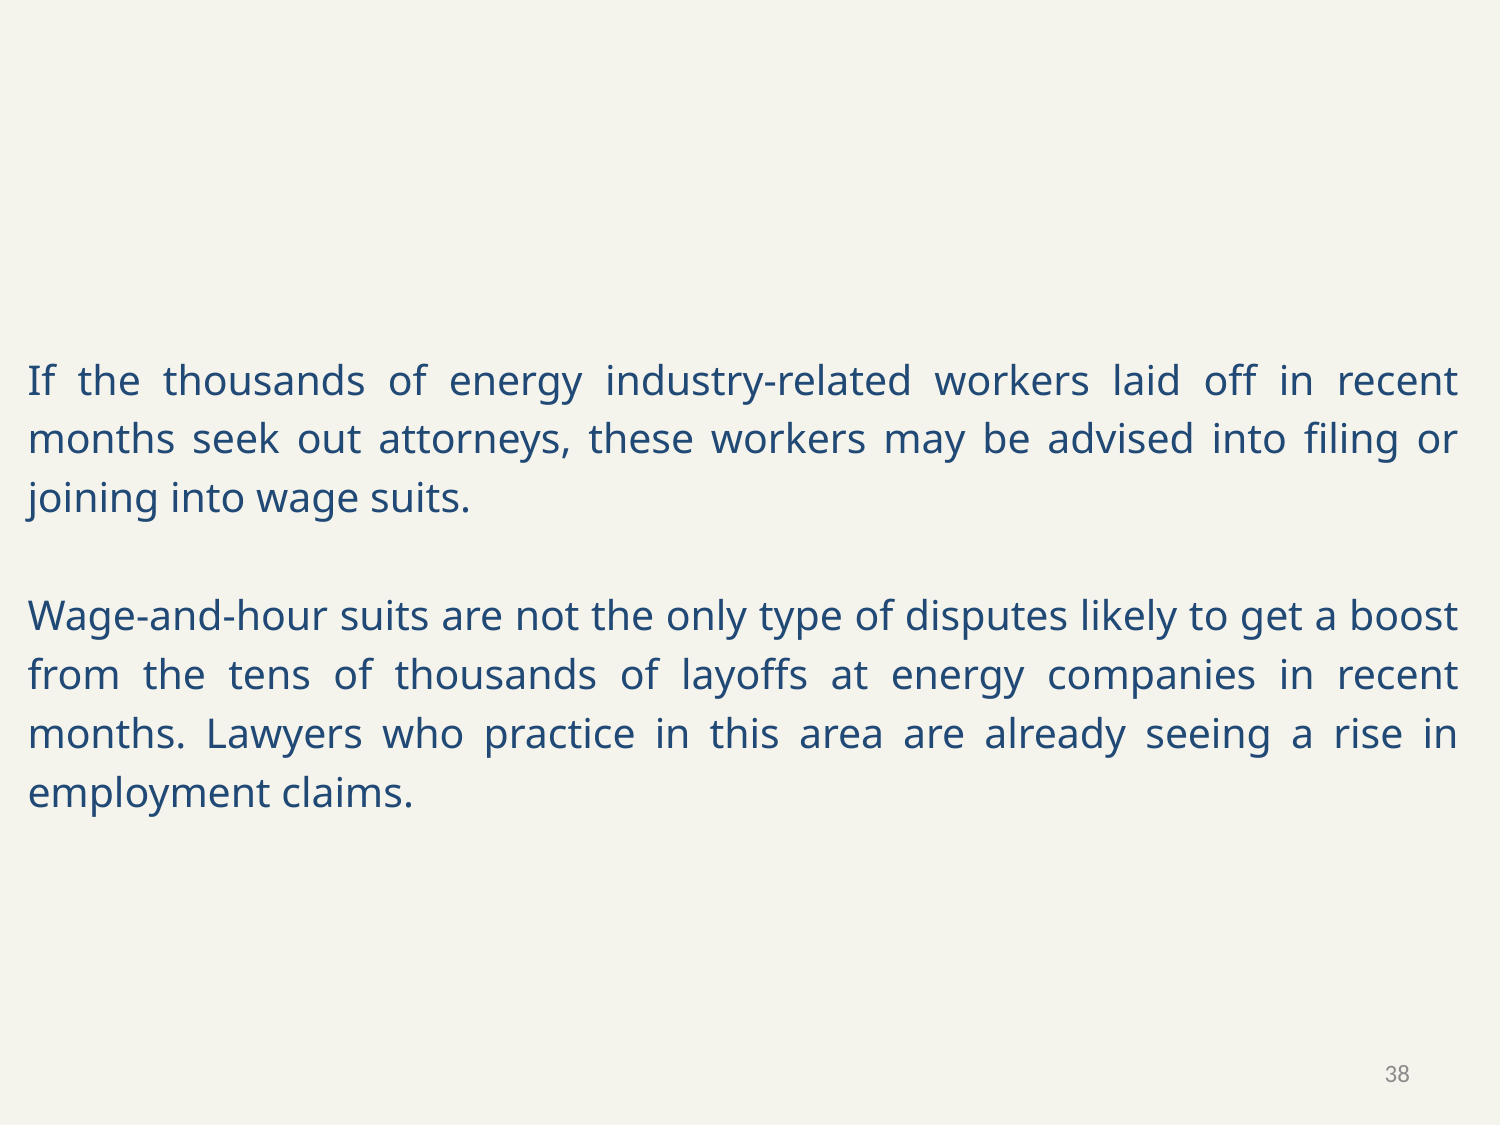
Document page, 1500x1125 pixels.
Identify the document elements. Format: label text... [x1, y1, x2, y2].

list If the thousands of energy industry-related workers laid off in recent months seek out attorneys, these workers may be advised into filing or joining into wage suits. Wage-and-hour suits are not the only type of disputes likely to get a boost from the tens of thousands of layoffs at energy companies in recent months. Lawyers who practice in this area are already seeing a rise in employment claims. [12, 287, 1475, 825]
slide_number 38 [1074, 1042, 1425, 1103]
